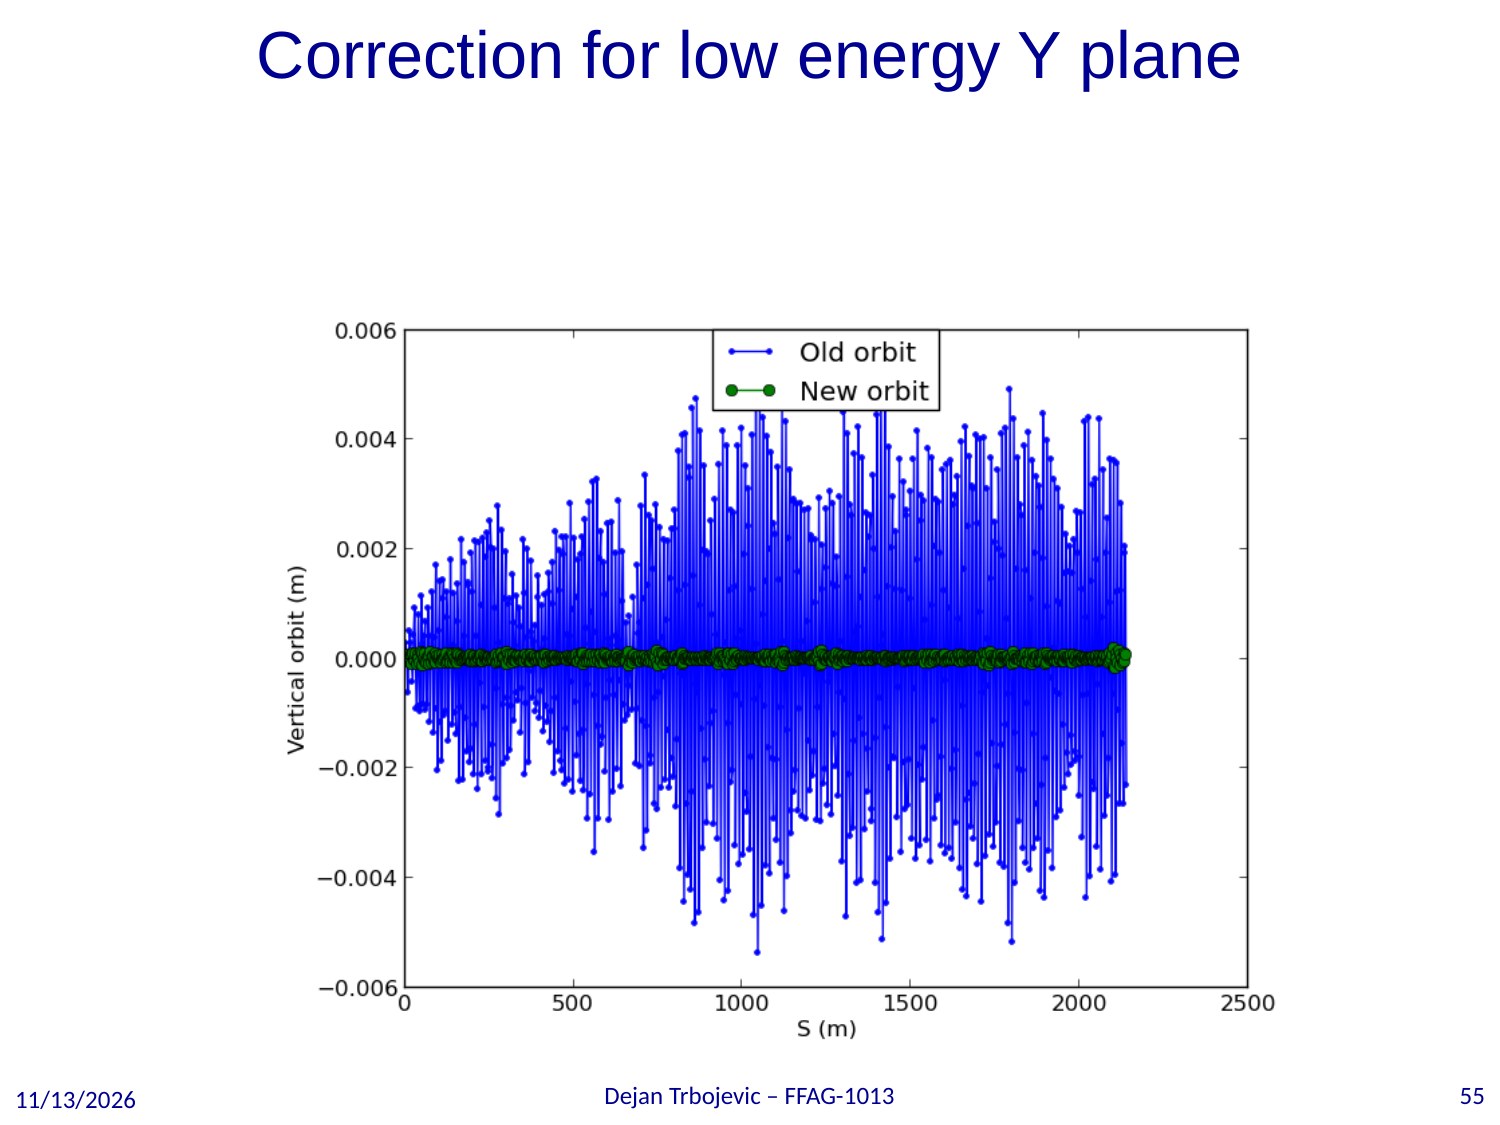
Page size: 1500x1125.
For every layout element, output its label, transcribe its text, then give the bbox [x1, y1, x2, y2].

title Correction for low energy Y plane [0, 0, 1500, 104]
footer Dejan Trbojevic – FFAG-1013 [512, 1078, 988, 1125]
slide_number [0, 1068, 350, 1125]
picture [268, 249, 1358, 1070]
slide_number 55 [1149, 1065, 1500, 1125]
